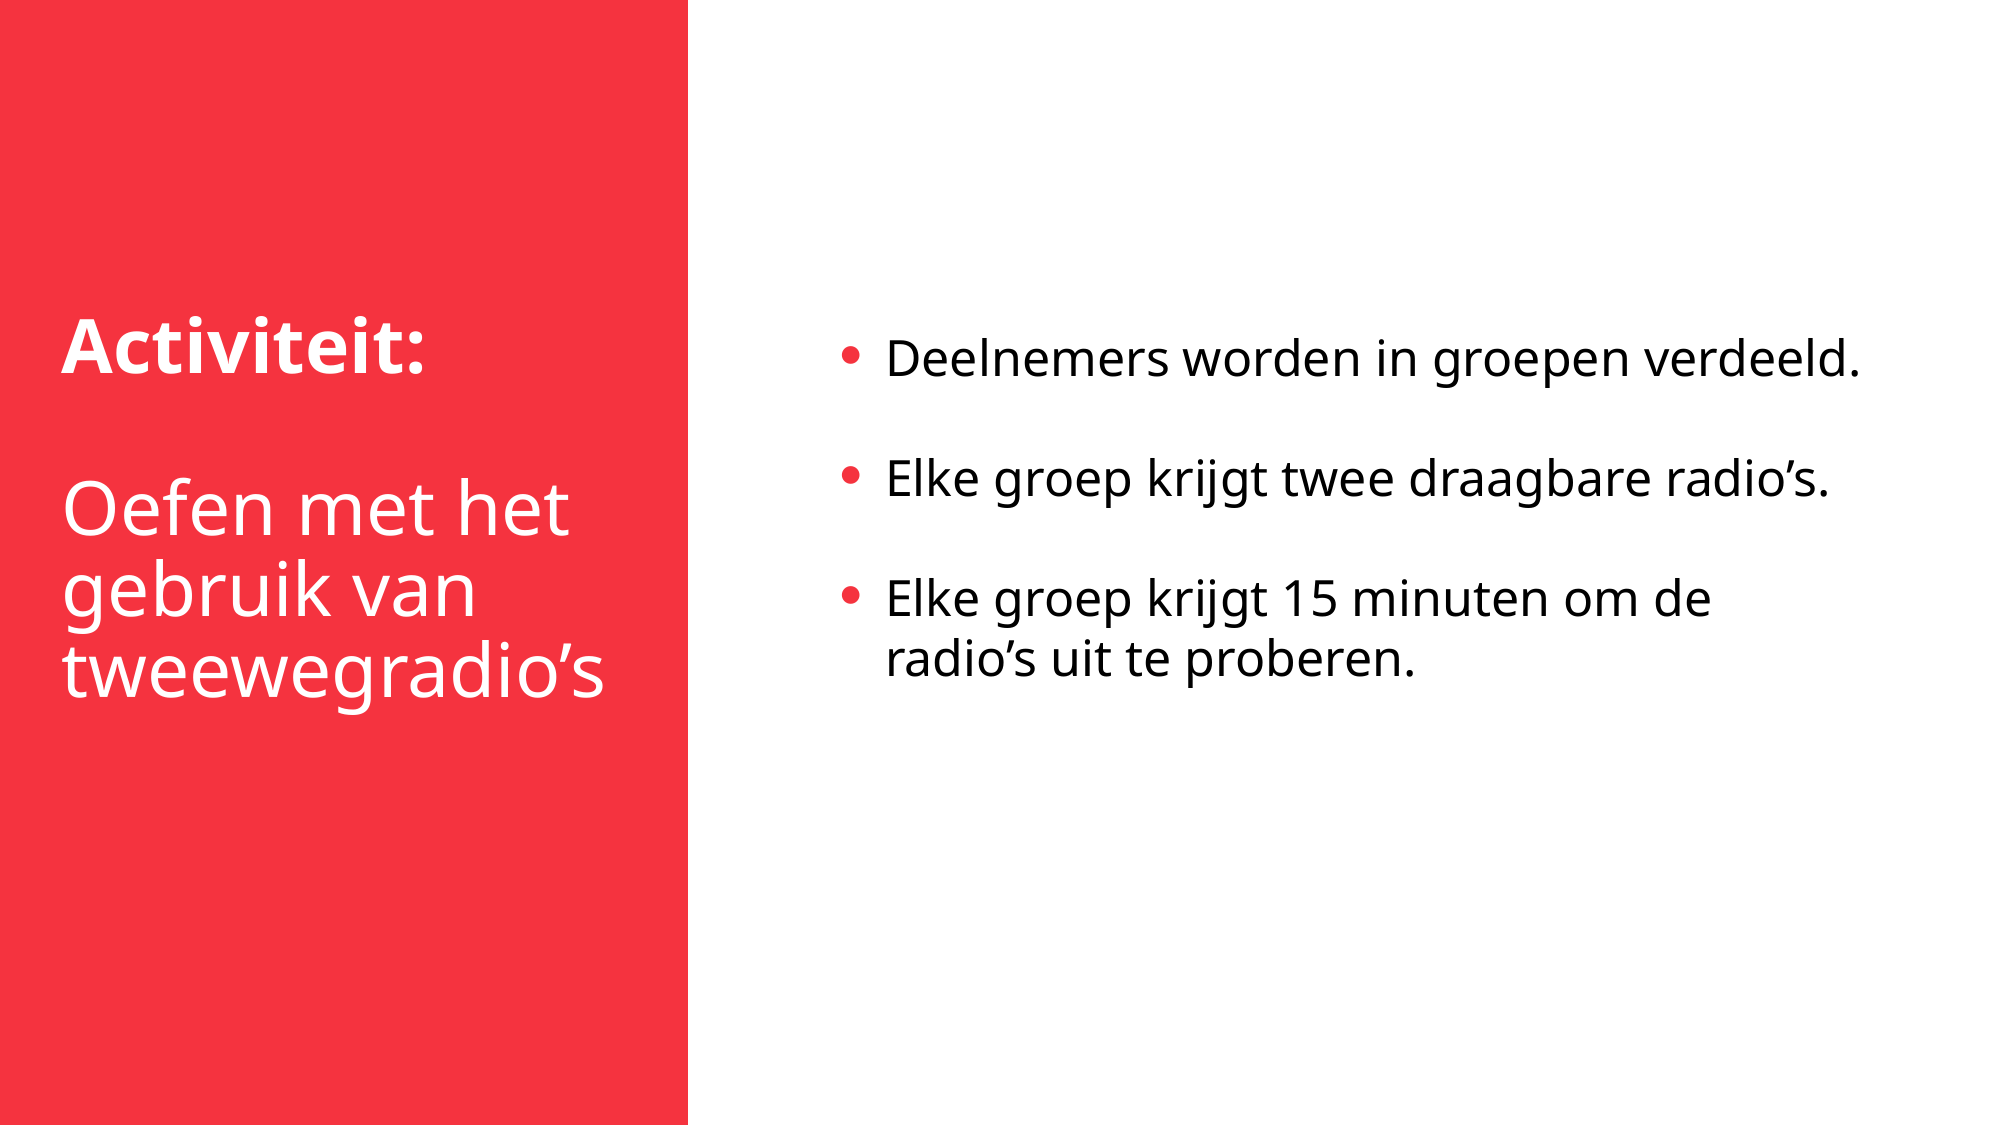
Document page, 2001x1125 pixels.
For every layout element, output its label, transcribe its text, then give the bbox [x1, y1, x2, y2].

text_box [0, 0, 688, 1125]
text_box Op voorhand: Deelnemers worden in groepen verdeeld. Elke groep krijgt twee draagbare radio’s. Elke groep krijgt 15 minuten om de radio’s uit te proberen. [823, 269, 1883, 735]
text_box Activiteit: Oefen met het gebruik van tweewegradio’s [46, 142, 671, 880]
